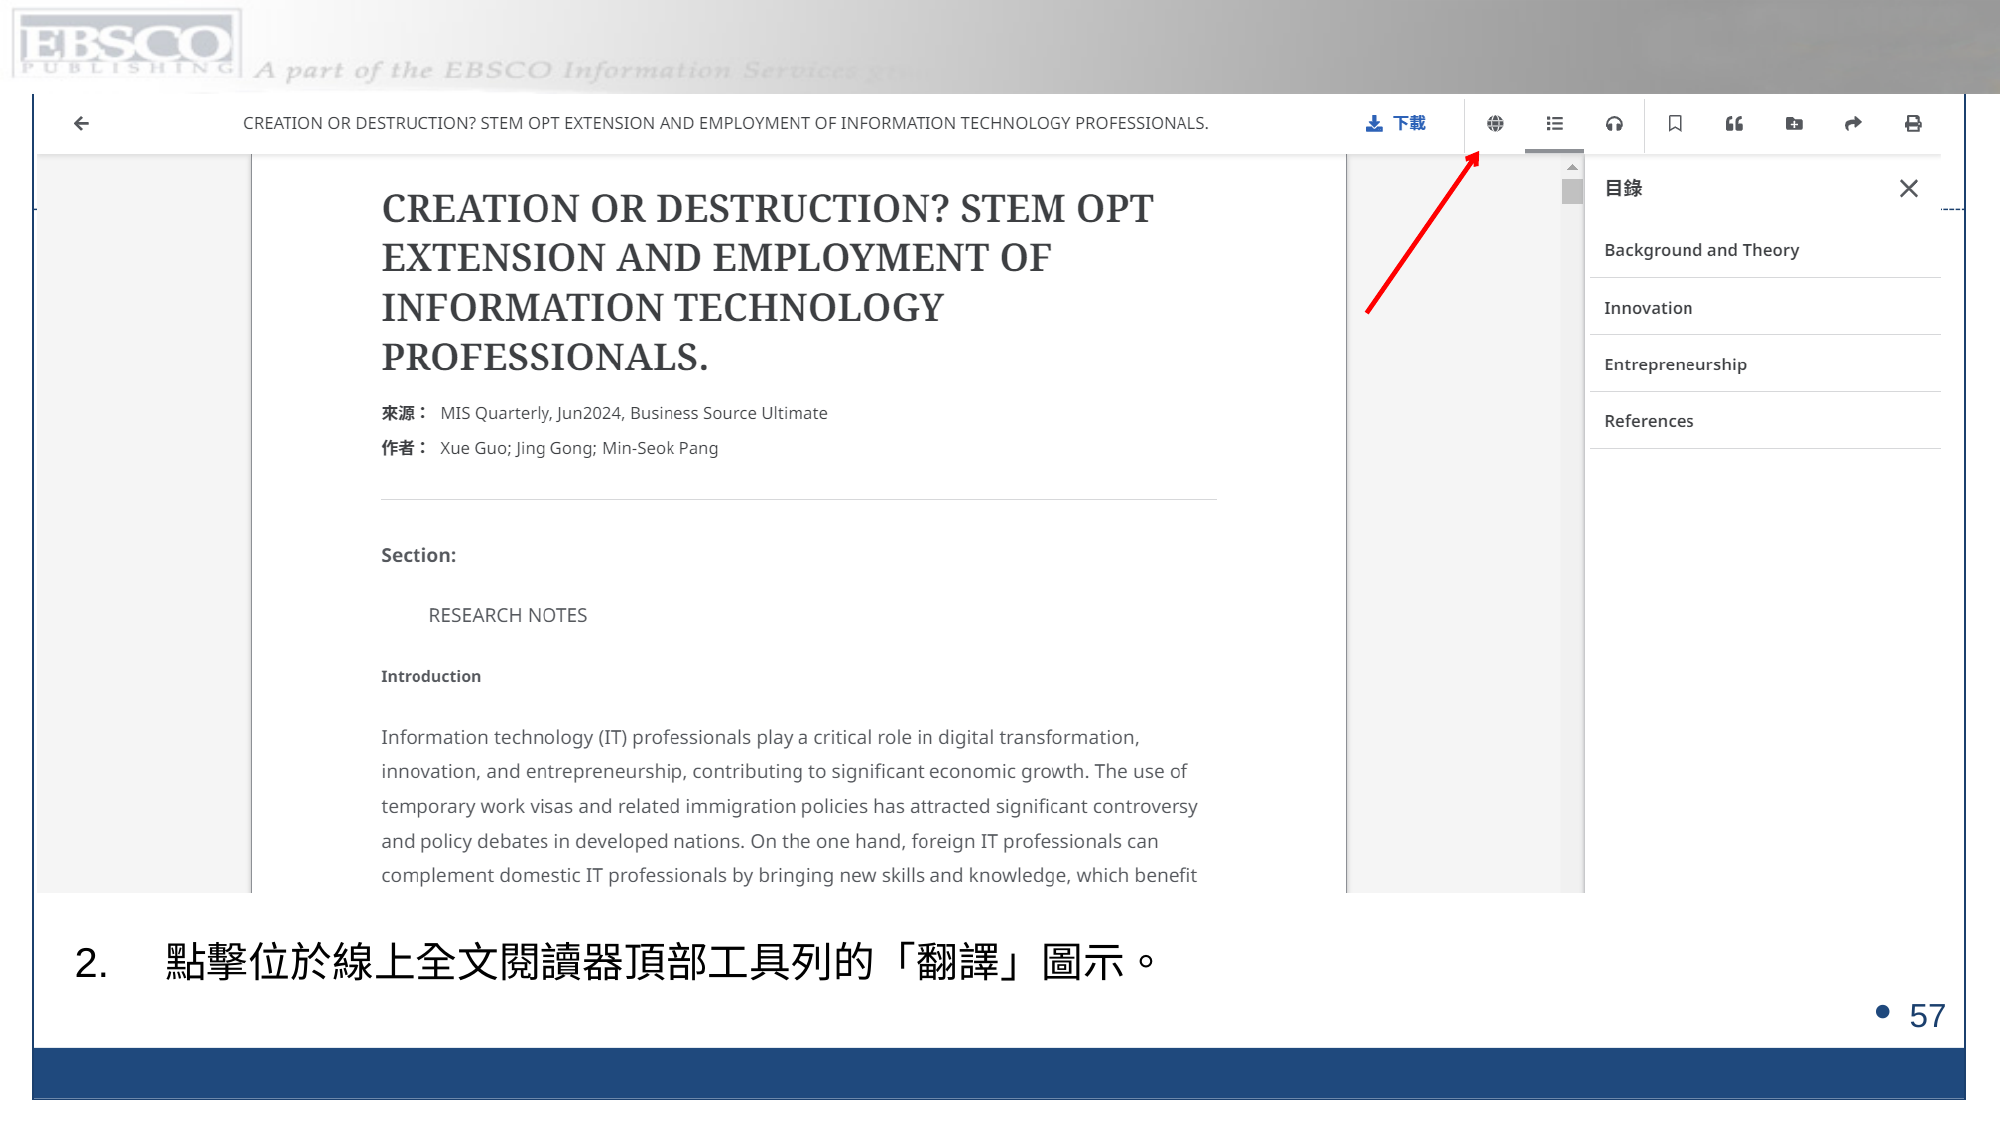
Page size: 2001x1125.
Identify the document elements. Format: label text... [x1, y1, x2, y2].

slide_number 57 [1860, 978, 1961, 1051]
text_box 2. 點擊位於線上全文閱讀器頂部工具列的「翻譯」圖示。 [59, 928, 1941, 1015]
picture [0, 0, 2000, 94]
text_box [1366, 150, 1480, 314]
picture [37, 99, 1941, 894]
